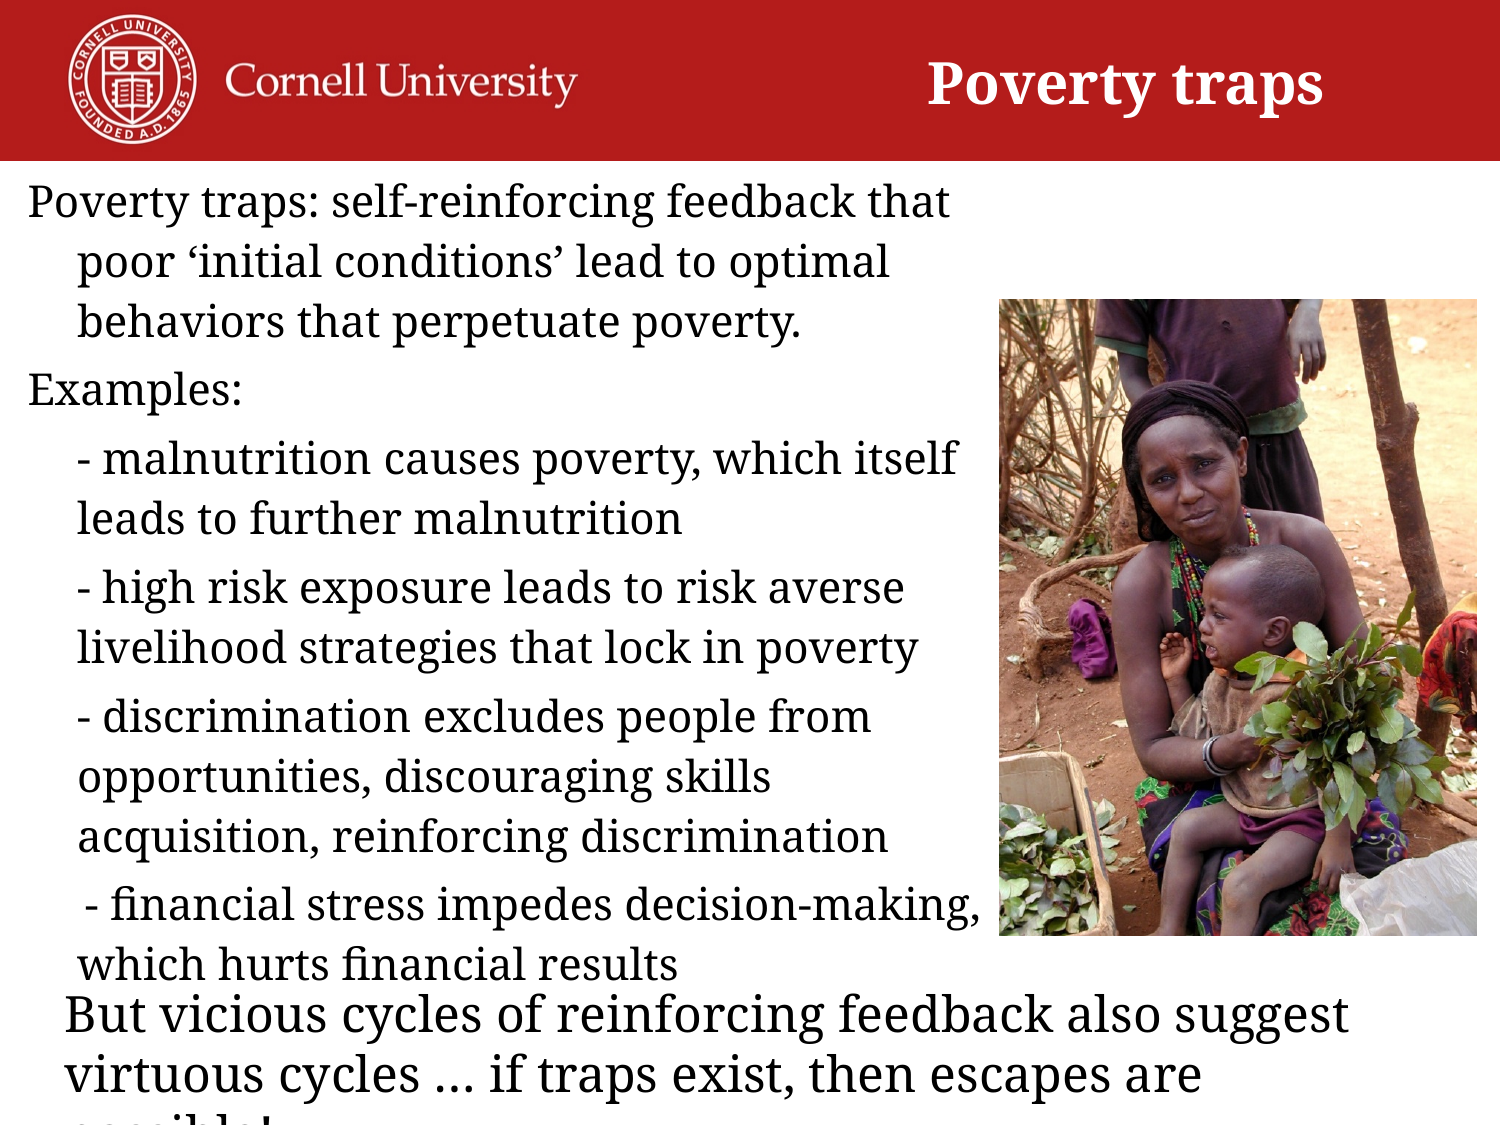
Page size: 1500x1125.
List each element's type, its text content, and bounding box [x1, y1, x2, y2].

picture [0, 0, 1500, 162]
picture [999, 299, 1478, 937]
list Poverty traps: self-reinforcing feedback that poor ‘initial conditions’ lead to optimal behaviors that perpetuate poverty. Examples: - malnutrition causes poverty, which itself leads to further malnutrition - high risk exposure leads to risk averse livelihood strategies that lock in poverty - discrimination excludes people from opportunities, discouraging skills acquisition, reinforcing discrimination - financial stress impedes decision-making, which hurts financial results [12, 169, 1025, 1015]
text_box But vicious cycles of reinforcing feedback also suggest virtuous cycles … if traps exist, then escapes are possible! [49, 974, 1413, 1125]
